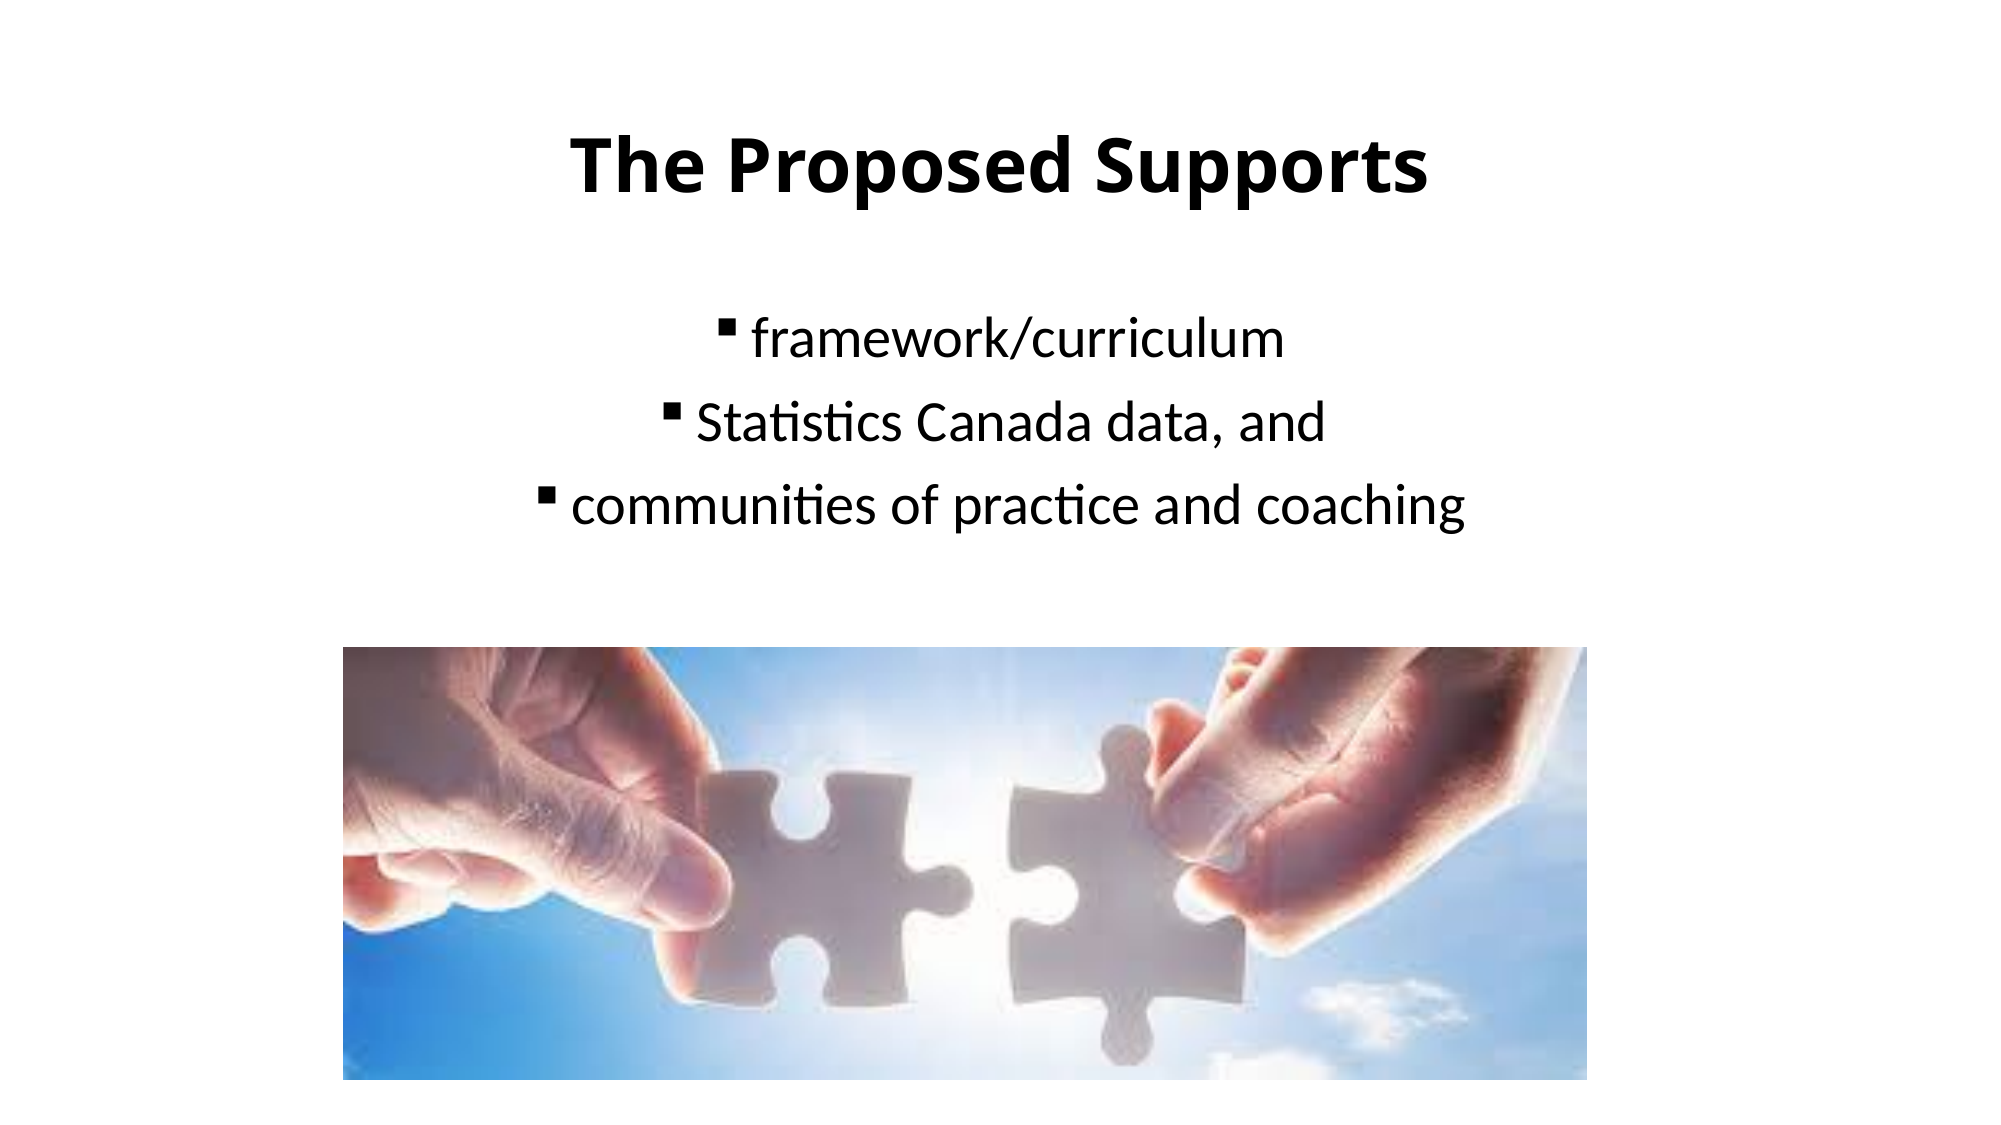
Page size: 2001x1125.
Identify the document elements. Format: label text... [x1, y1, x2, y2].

title The Proposed Supports [137, 59, 1863, 278]
list framework/curriculum Statistics Canada data, and communities of practice and coaching [137, 299, 1863, 1014]
picture [343, 647, 1587, 1080]
